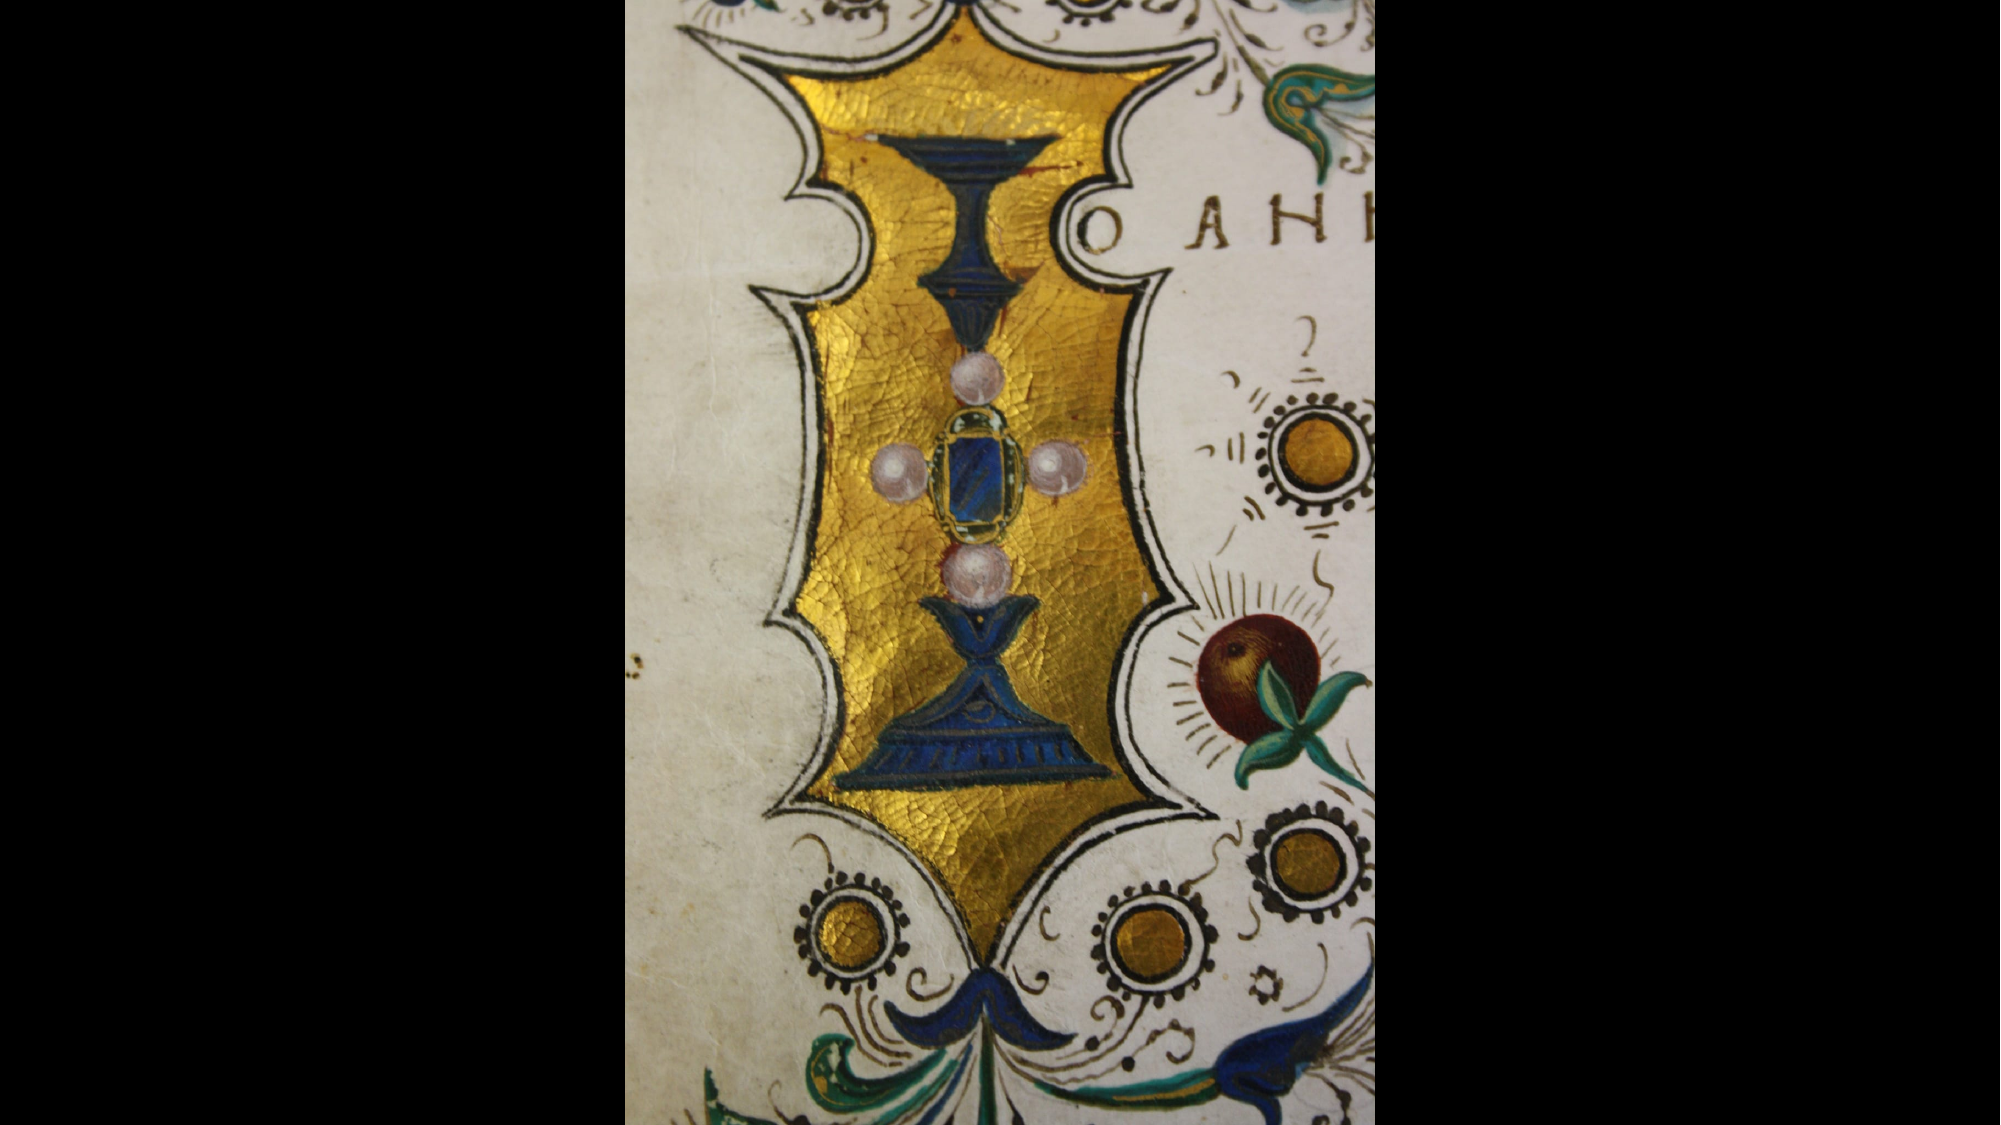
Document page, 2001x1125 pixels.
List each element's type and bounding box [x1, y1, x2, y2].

picture [624, 0, 1376, 1125]
